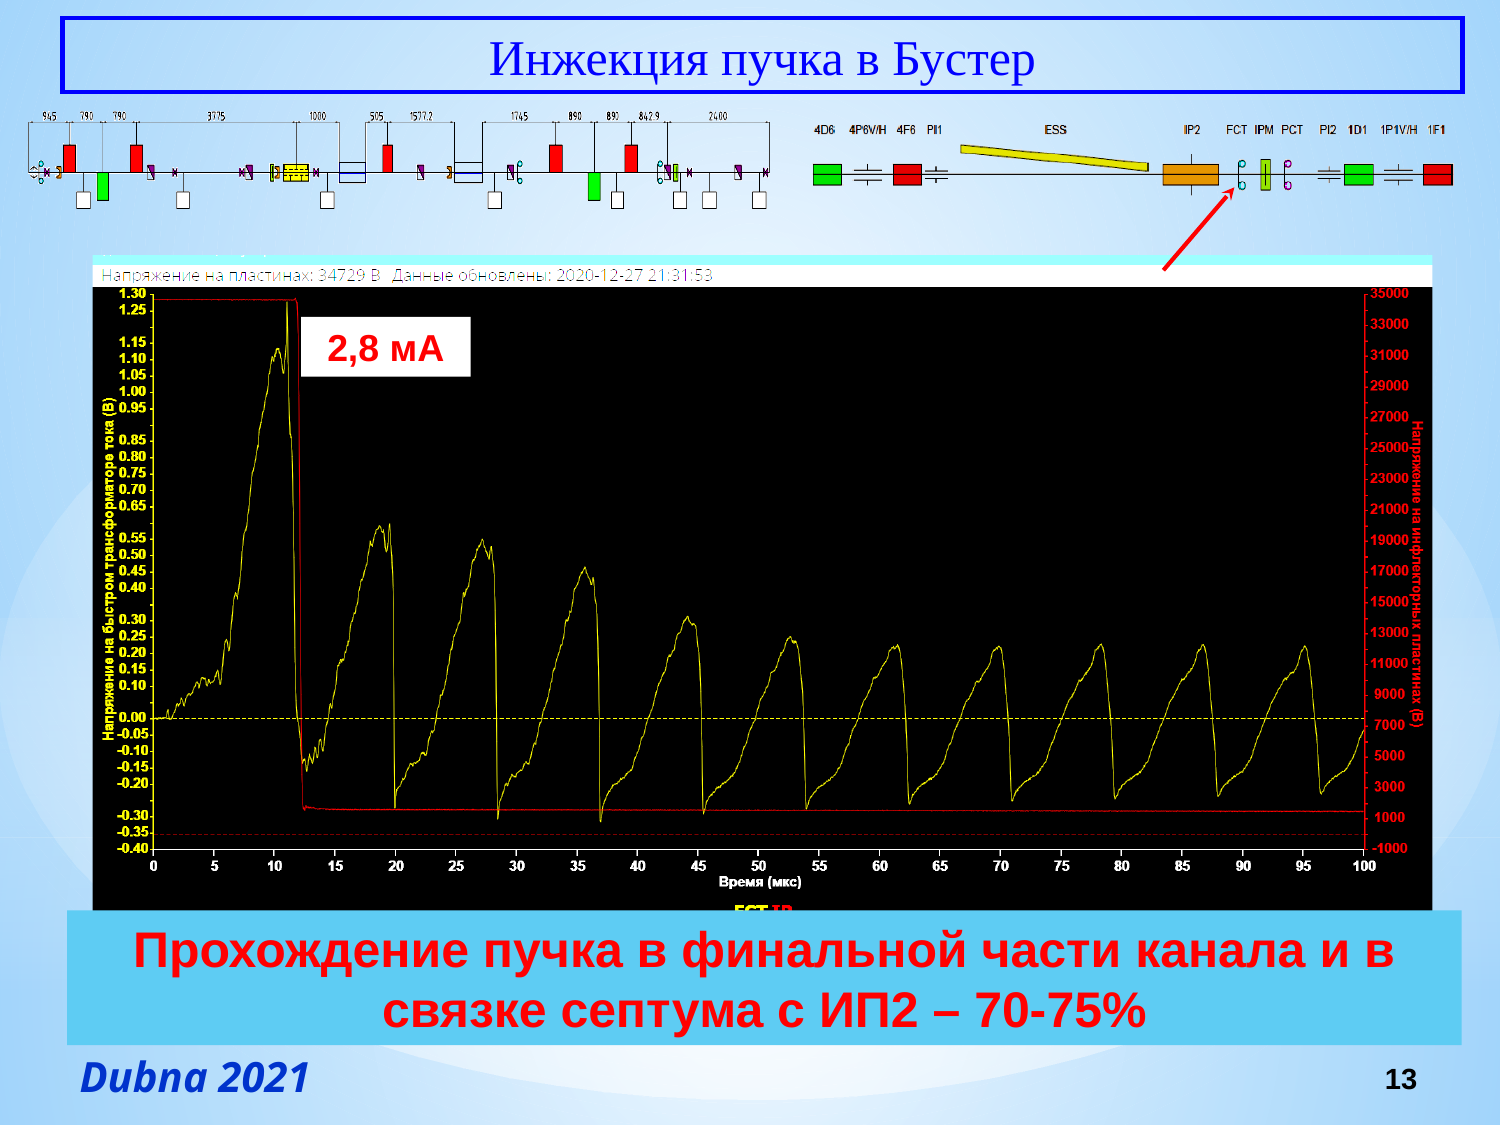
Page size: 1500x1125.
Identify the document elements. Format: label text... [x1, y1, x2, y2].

picture [17, 97, 786, 217]
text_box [1163, 187, 1235, 271]
picture [92, 255, 1433, 926]
slide_number 13 [1082, 1046, 1433, 1117]
text_box Dubna 2021 [64, 1043, 415, 1108]
text_box Инжекция пучка в Бустер [62, 17, 1463, 93]
picture [807, 115, 1462, 202]
text_box Прохождение пучка в финальной части канала и в связке септума с ИП2 – 70-75% [67, 910, 1462, 1046]
